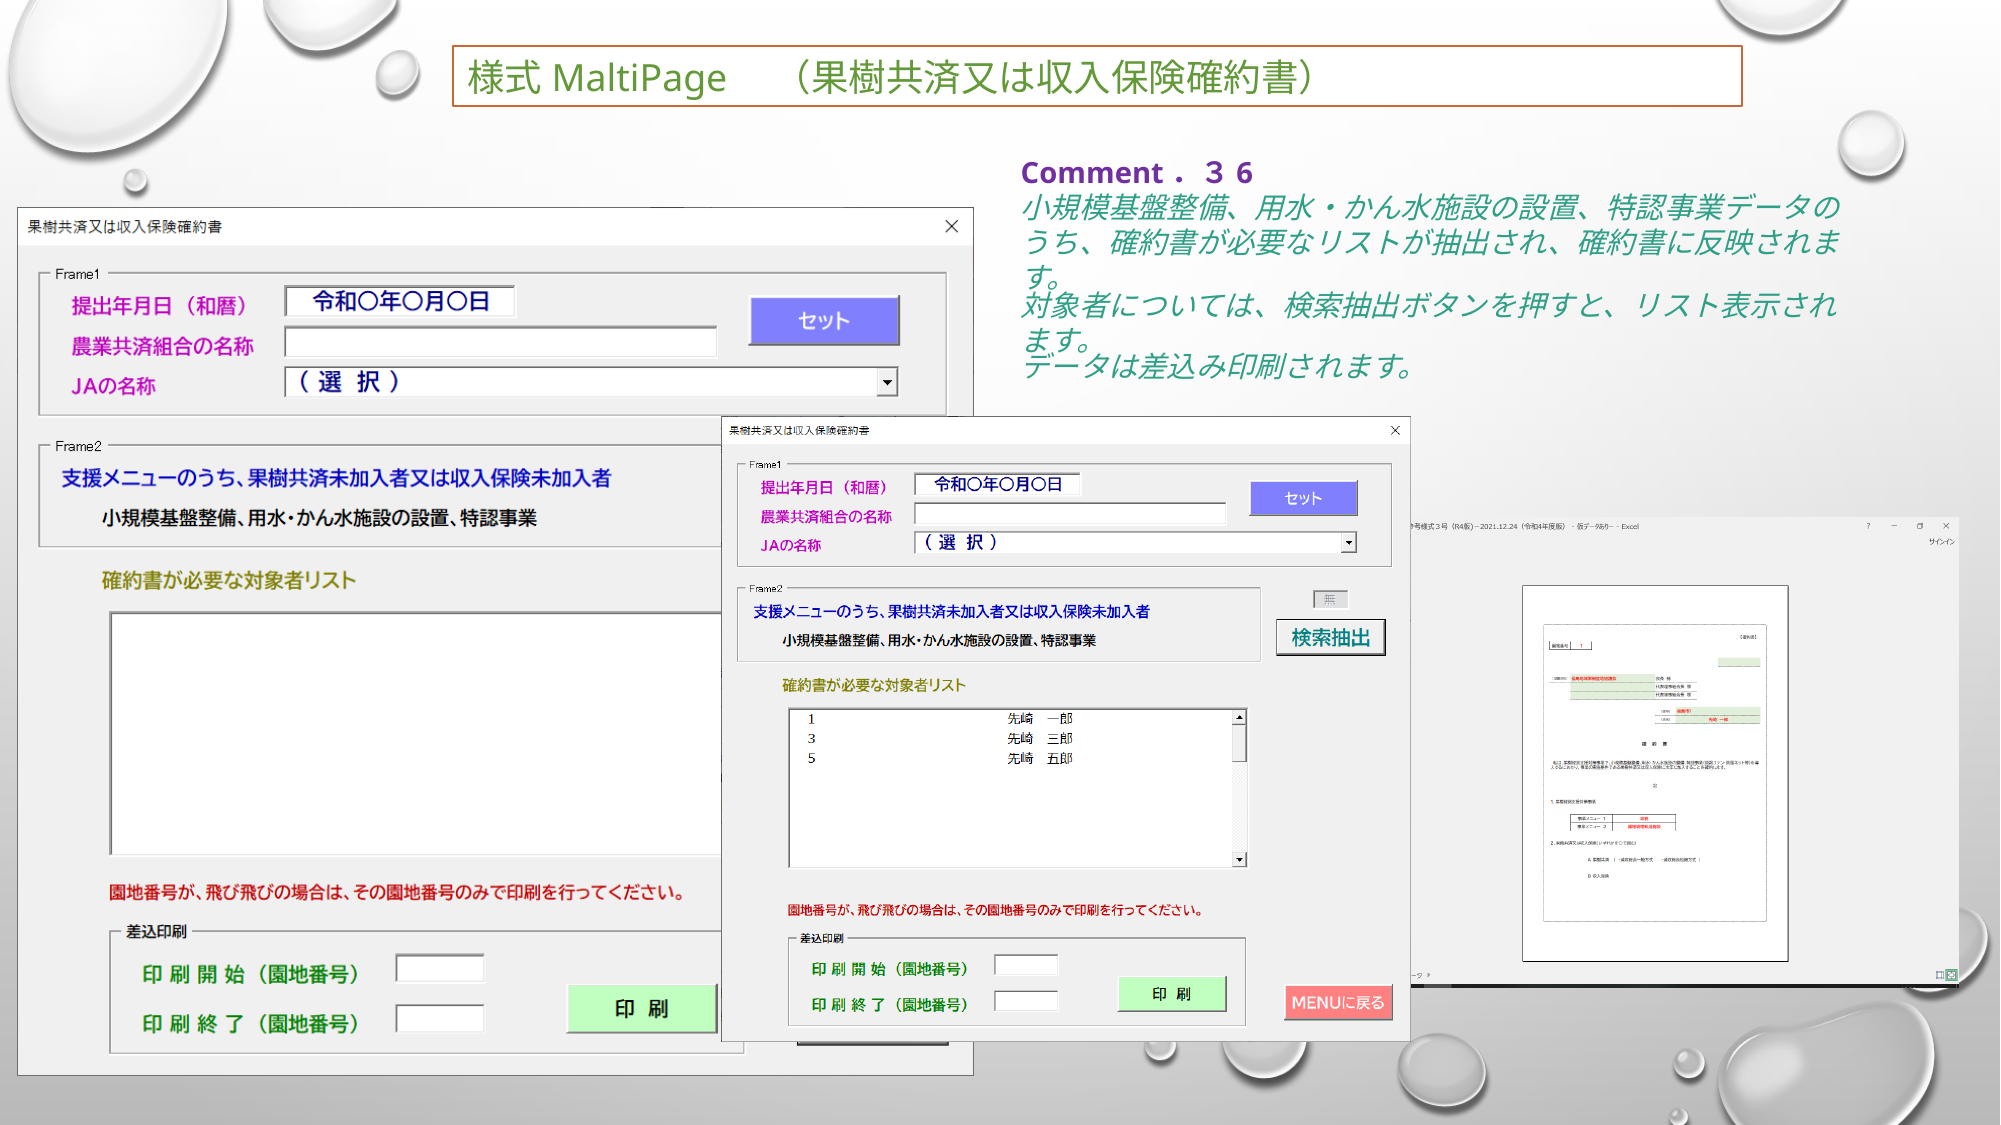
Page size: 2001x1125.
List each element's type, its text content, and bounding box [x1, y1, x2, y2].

text_box データは差込み印刷されます。 [1005, 341, 1862, 391]
picture [0, 0, 2000, 1125]
text_box Comment．３6 小規模基盤整備、用水・かん水施設の設置、特認事業データのうち、確約書が必要なリストが抽出され、確約書に反映されます。 [1005, 147, 1862, 279]
text_box 様式MaltiPage （果樹共済又は収入保険確約書） [452, 45, 1743, 107]
text_box 対象者については、検索抽出ボタンを押すと、リスト表示されます。 [1005, 279, 1862, 341]
